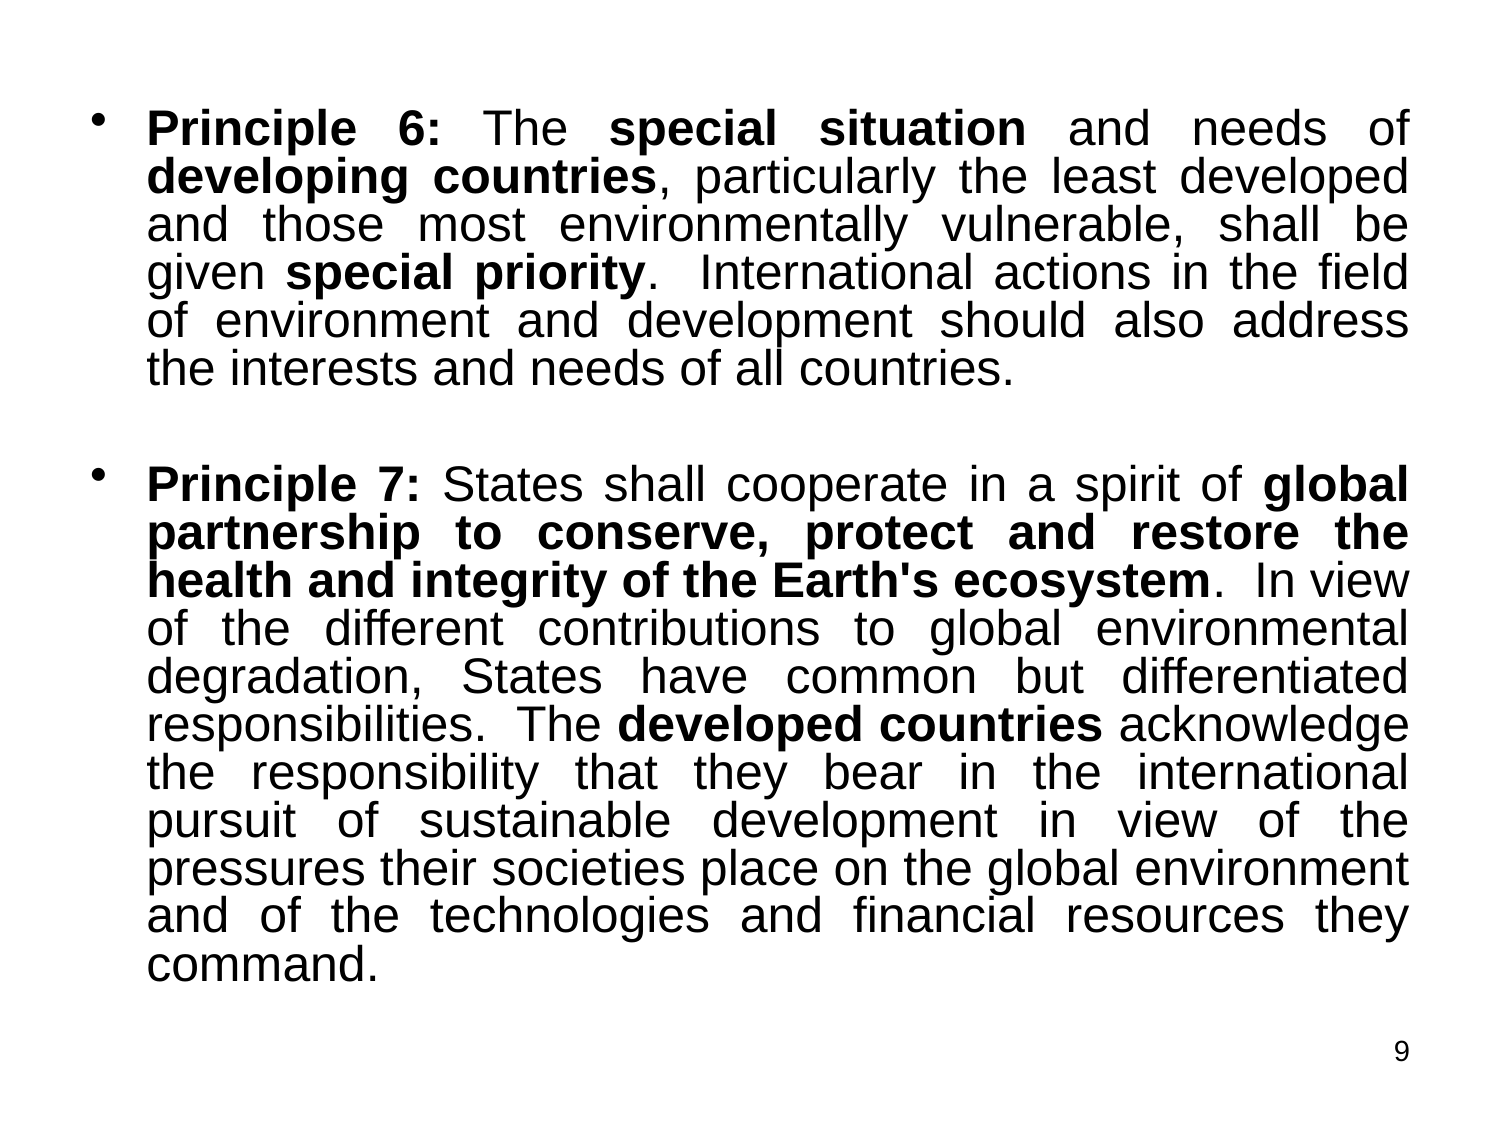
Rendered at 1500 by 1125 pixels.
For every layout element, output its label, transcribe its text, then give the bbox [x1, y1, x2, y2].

list Principle 6: The special situation and needs of developing countries, particularly the least developed and those most environmentally vulnerable, shall be given special priority. International actions in the field of environment and development should also address the interests and needs of all countries. Principle 7: States shall cooperate in a spirit of global partnership to conserve, protect and restore the health and integrity of the Earth's ecosystem. In view of the different contributions to global environmental degradation, States have common but differentiated responsibilities. The developed countries acknowledge the responsibility that they bear in the international pursuit of sustainable development in view of the pressures their societies place on the global environment and of the technologies and financial resources they command. [75, 99, 1425, 1043]
slide_number 9 [1074, 1024, 1426, 1103]
